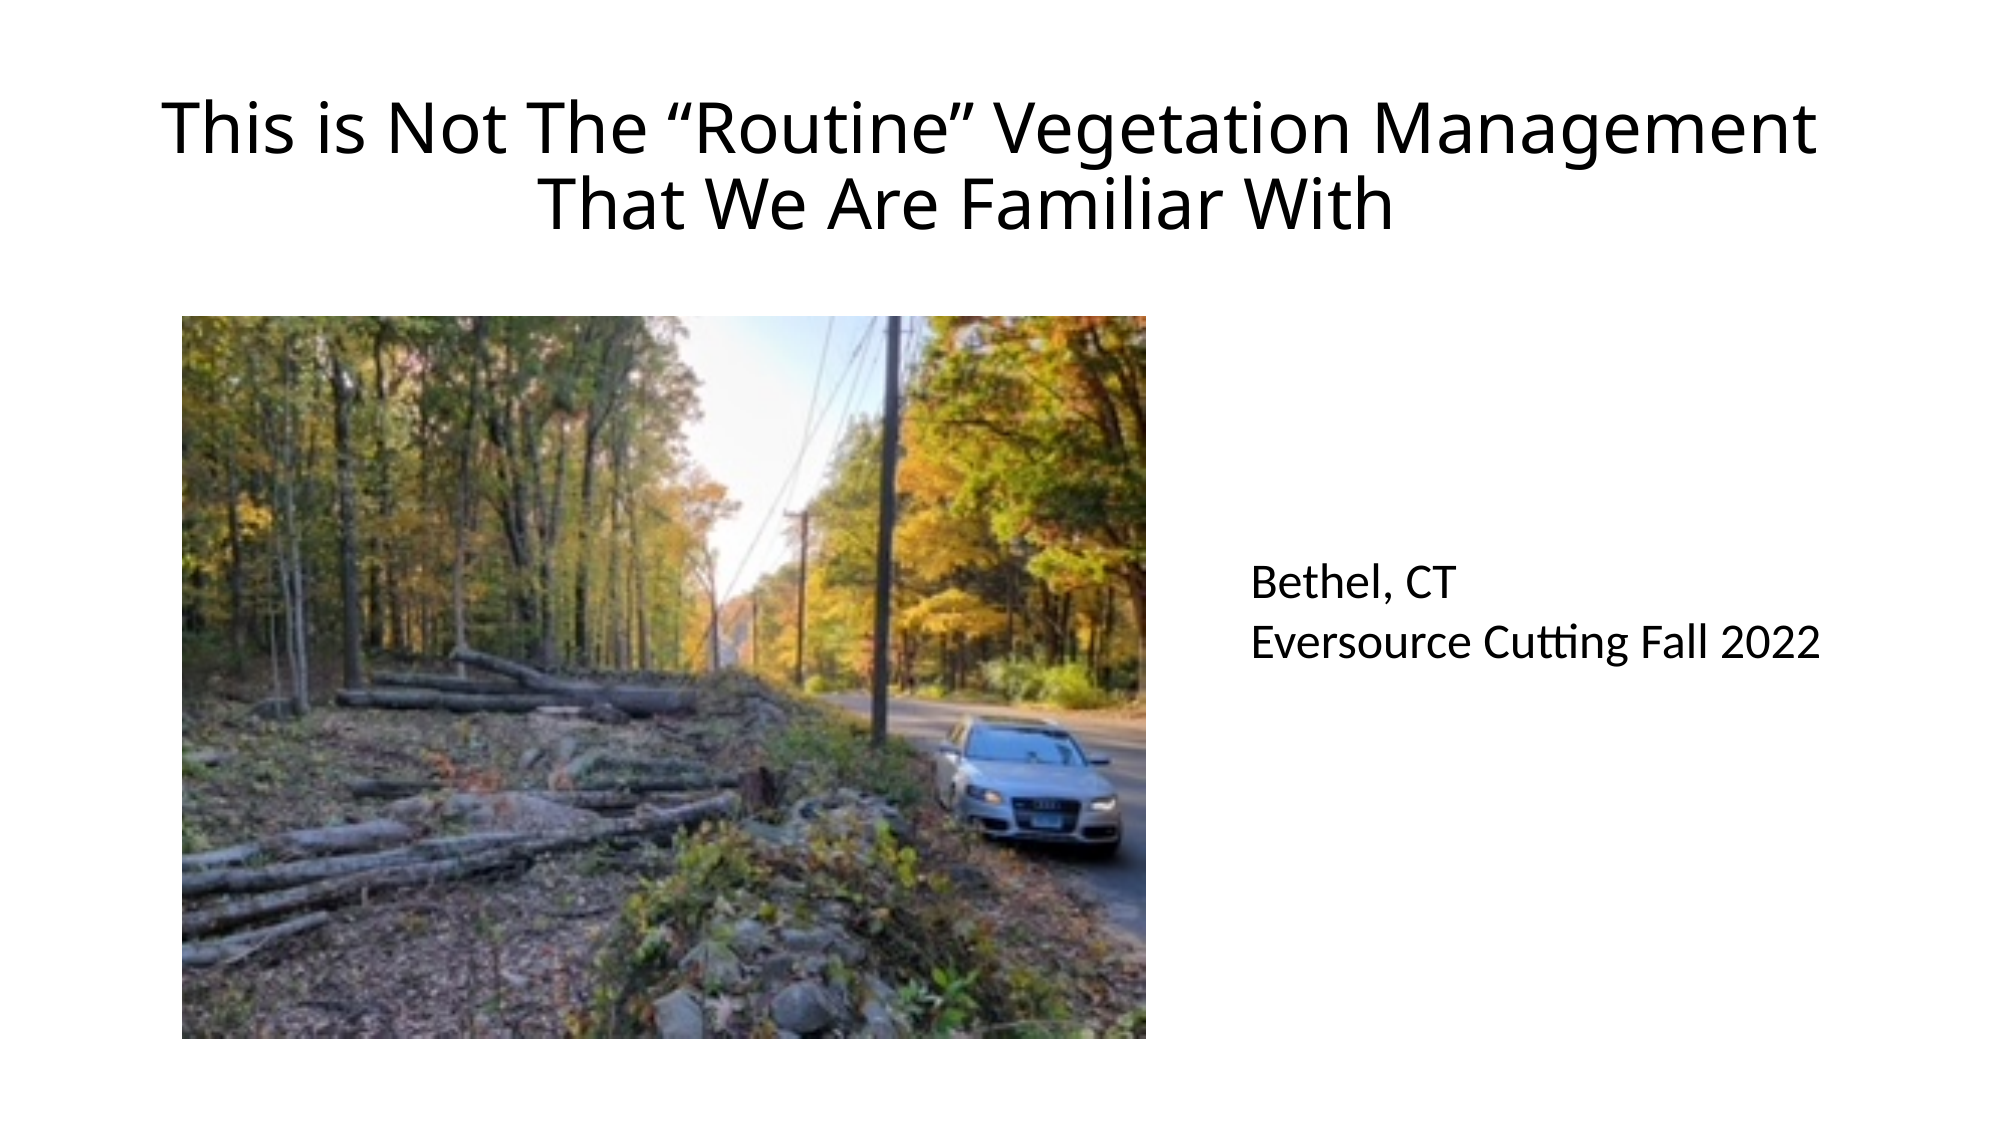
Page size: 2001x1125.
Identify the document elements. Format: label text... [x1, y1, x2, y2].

picture [181, 316, 1146, 1040]
title This is Not The “Routine” Vegetation Management That We Are Familiar With [137, 59, 1863, 278]
text_box Bethel, CT Eversource Cutting Fall 2022 [1235, 541, 1915, 677]
